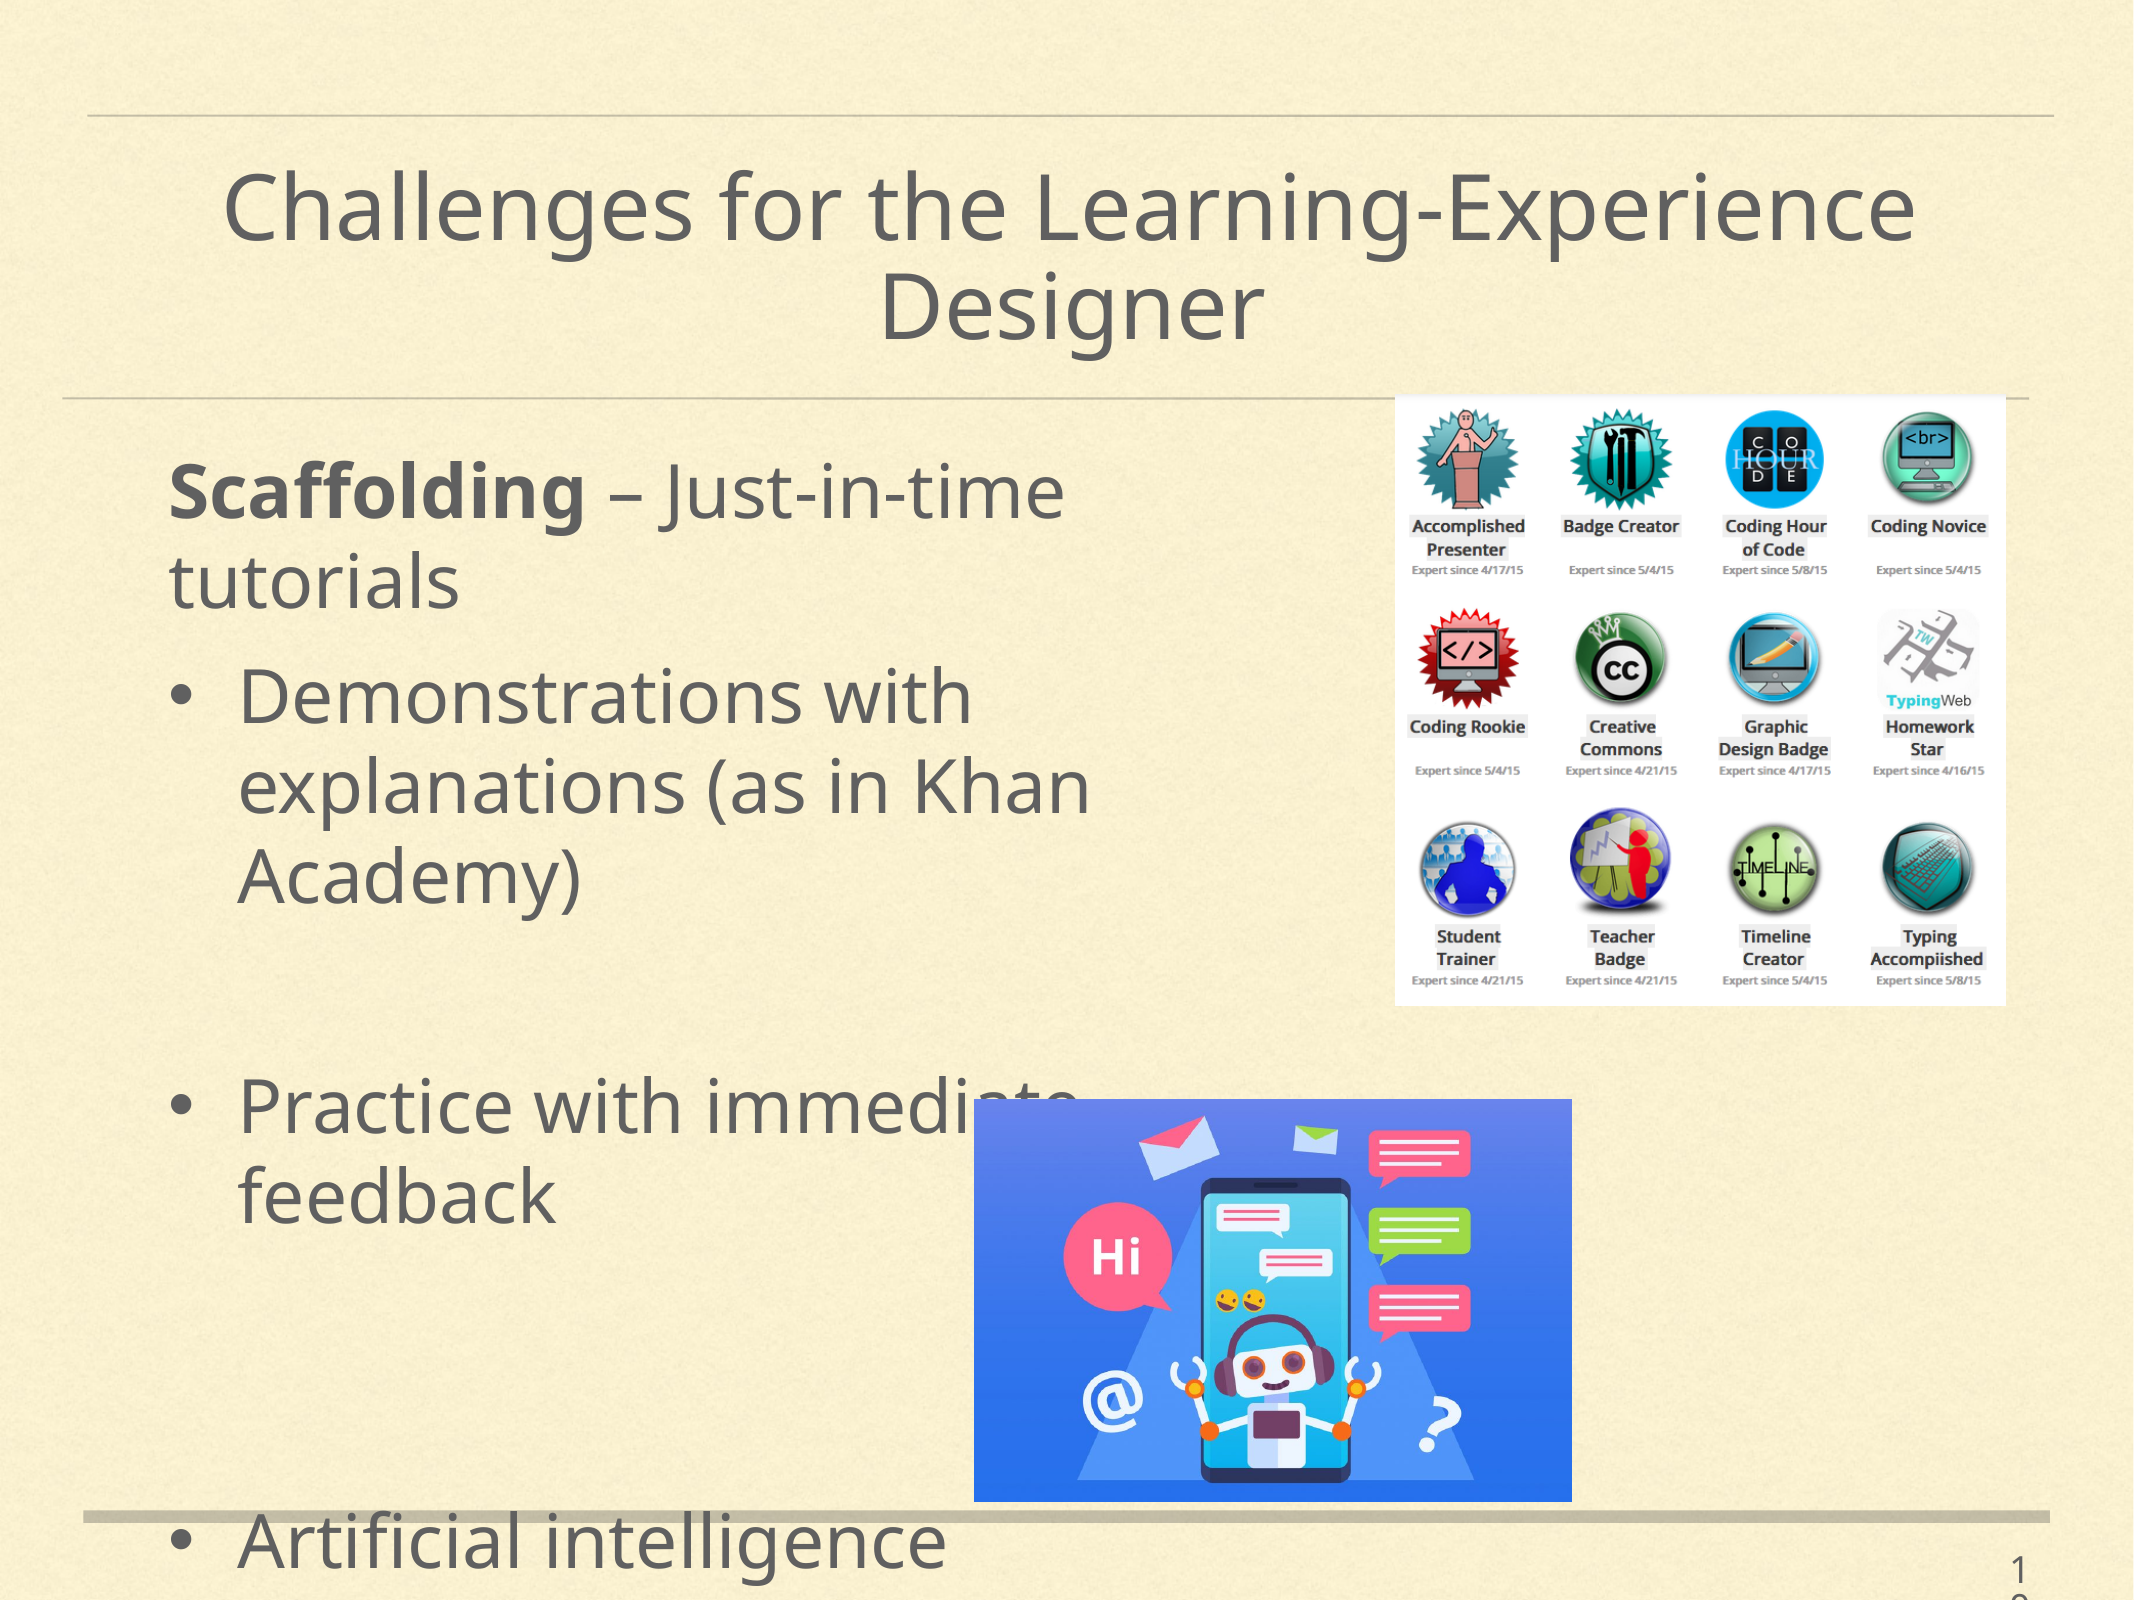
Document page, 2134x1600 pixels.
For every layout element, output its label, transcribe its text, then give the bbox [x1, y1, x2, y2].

slide_number 10 [2000, 1537, 2038, 1600]
title Challenges for the Learning-Experience Designer [103, 117, 2038, 403]
list Scaffolding – Just-in-time tutorials Demonstrations with explanations (as in Khan Academy) Practice with immediate feedback Artificial intelligence [159, 434, 1348, 1485]
picture [0, 0, 2134, 1600]
